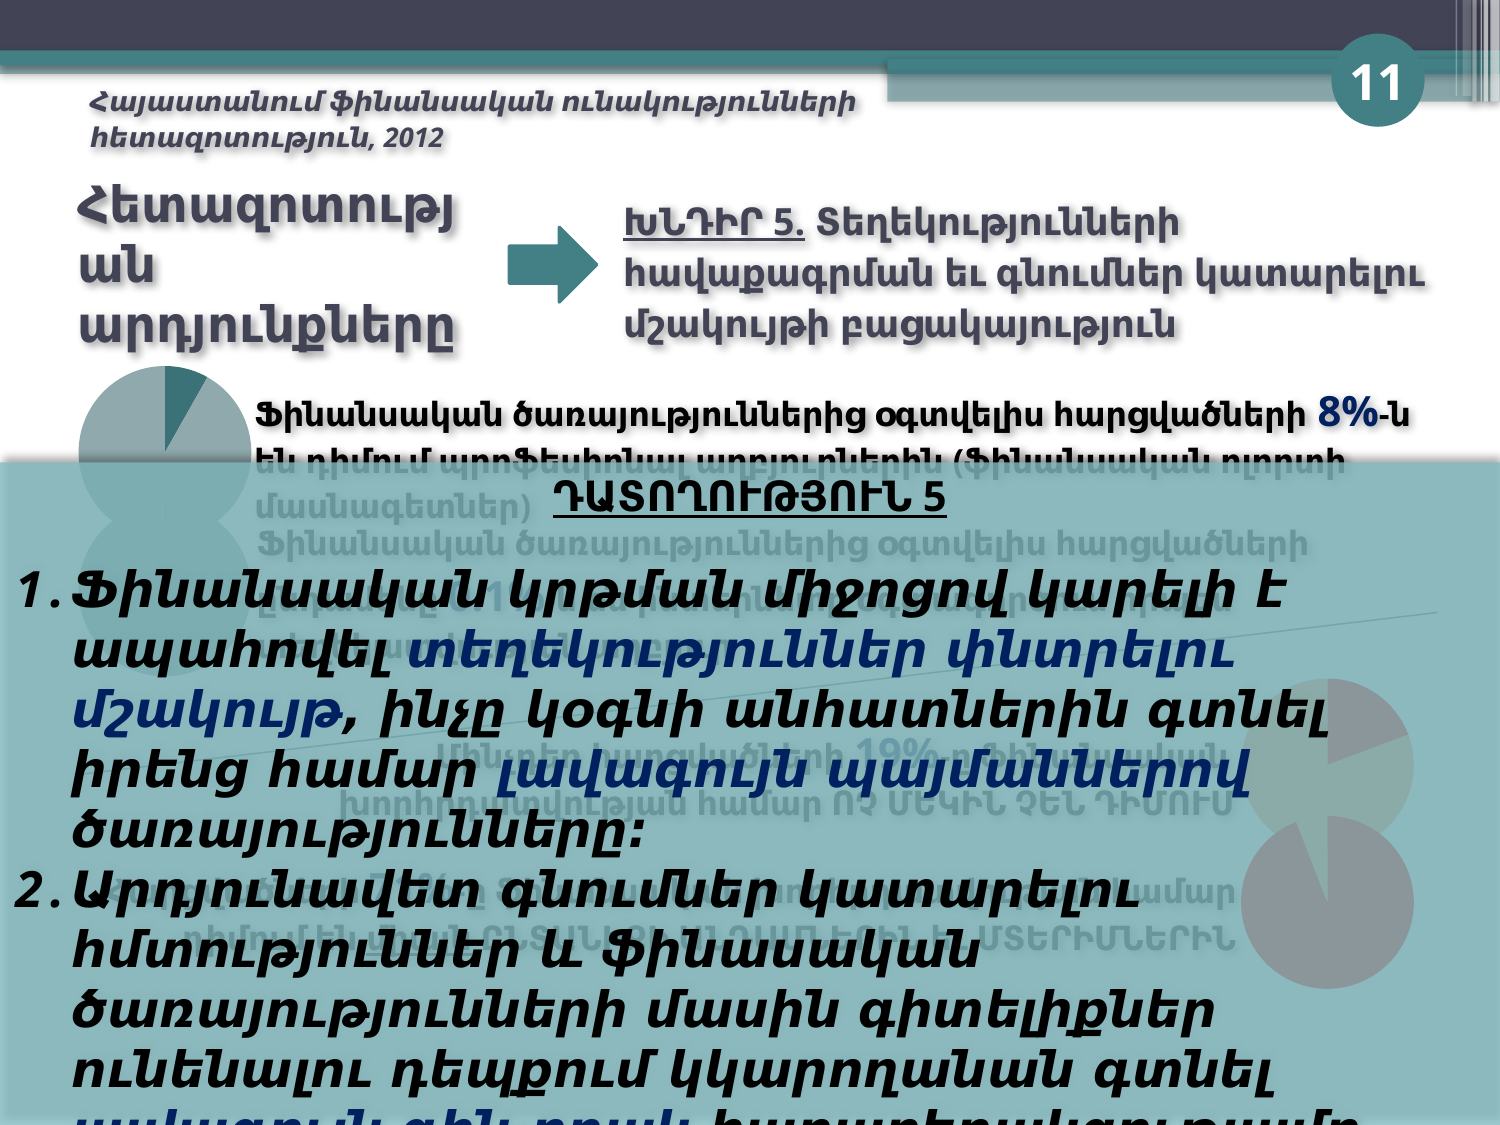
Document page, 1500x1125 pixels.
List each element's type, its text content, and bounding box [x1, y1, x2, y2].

chart [74, 362, 256, 612]
text_box [507, 225, 598, 304]
title Հետազոտության արդյունքները [62, 187, 513, 338]
text_box Ֆինանսական ծառայություններից օգտվելիս հարցվածների 8%-ն են դիմում պրոֆեսիոնալ աղբյուրներին (ֆինանսական ոլորտի մասնագետներ) [261, 376, 1470, 451]
text_box Հայաստանում ֆինանսական ունակությունների հետազոտություն, 2012 [74, 69, 888, 164]
text_box 11 [1331, 33, 1425, 127]
text_box ԴԱՏՈՂՈՒԹՅՈՒՆ 5 Ֆինանսական կրթման միջոցով կարելի է ապահովել տեղեկություններ փնտրելու մշակույթ, ինչը կօգնի անհատներին գտնել իրենց համար լավագույն պայմաններով ծառայությունները: Արդյունավետ գնումներ կատարելու հմտություններ և ֆինասական ծառայությունների մասին գիտելիքներ ունենալու դեպքում կկարողանան գտնել լավագույն գին-որակ հարաբերակցությամբ ծառայությունը: [0, 461, 1500, 1125]
chart [1237, 776, 1418, 993]
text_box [74, 612, 1438, 776]
text_box ԽՆԴԻՐ 5. Տեղեկությունների հավաքագրման եւ գնումներ կատարելու մշակույթի բացակայություն [608, 186, 1450, 350]
